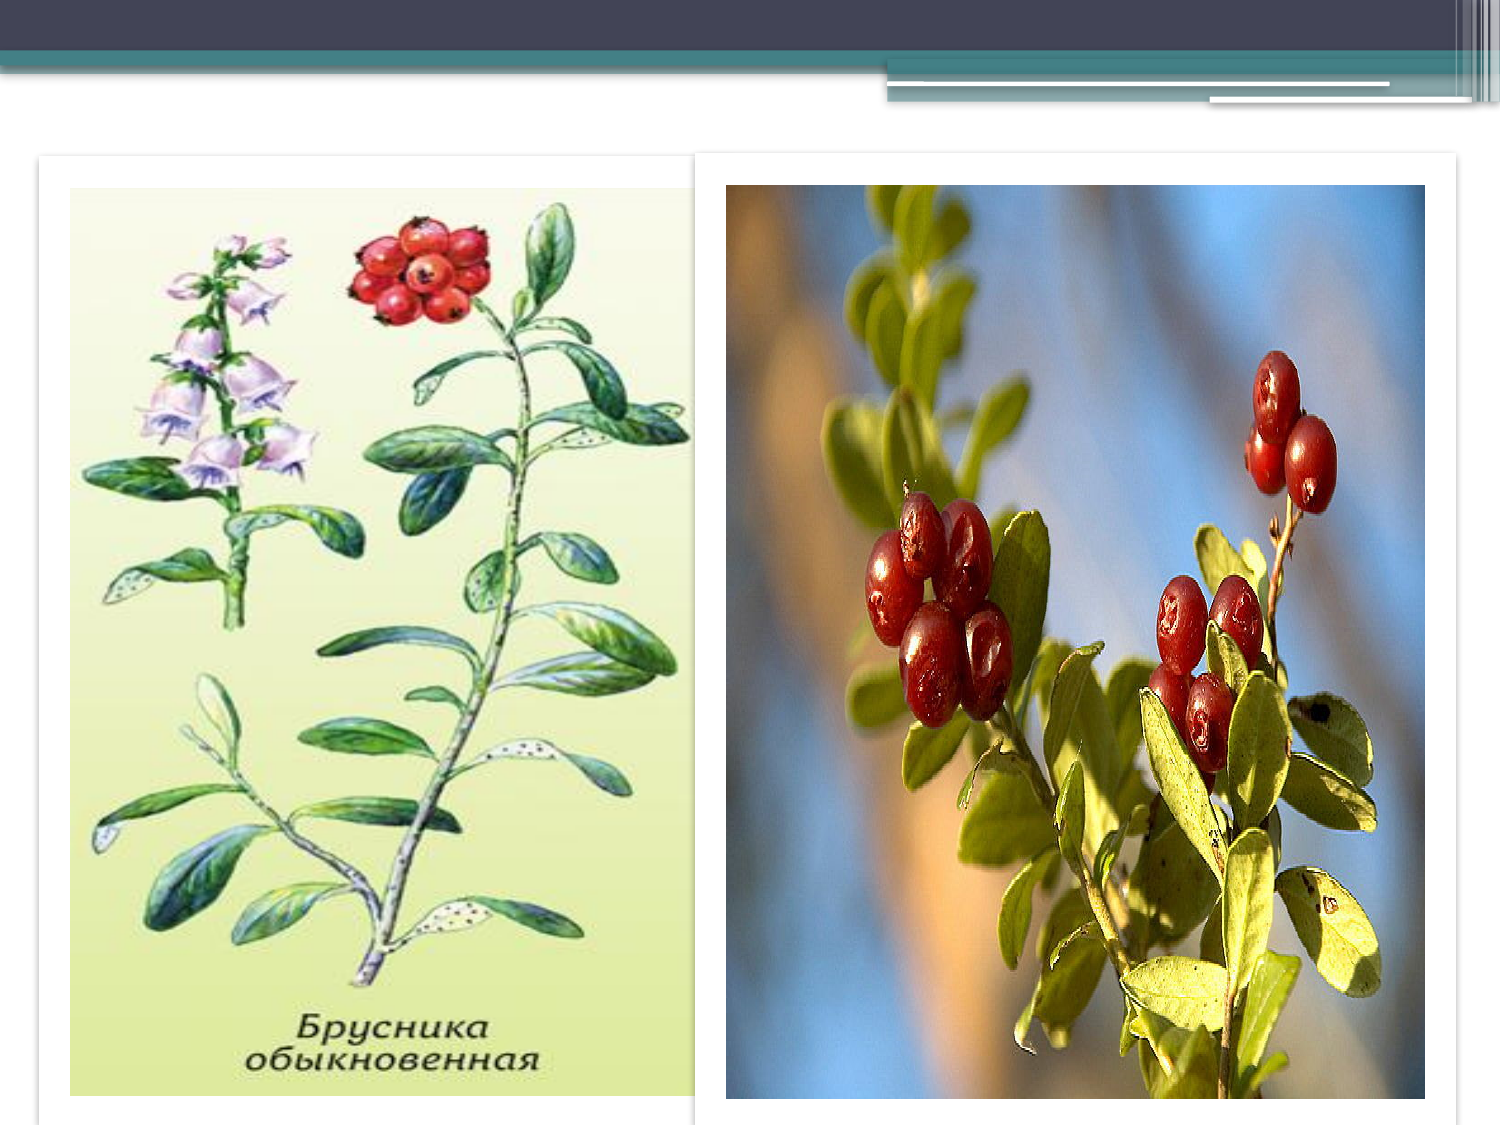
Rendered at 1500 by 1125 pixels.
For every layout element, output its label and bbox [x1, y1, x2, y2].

list [70, 187, 704, 1096]
list [726, 184, 1426, 1099]
